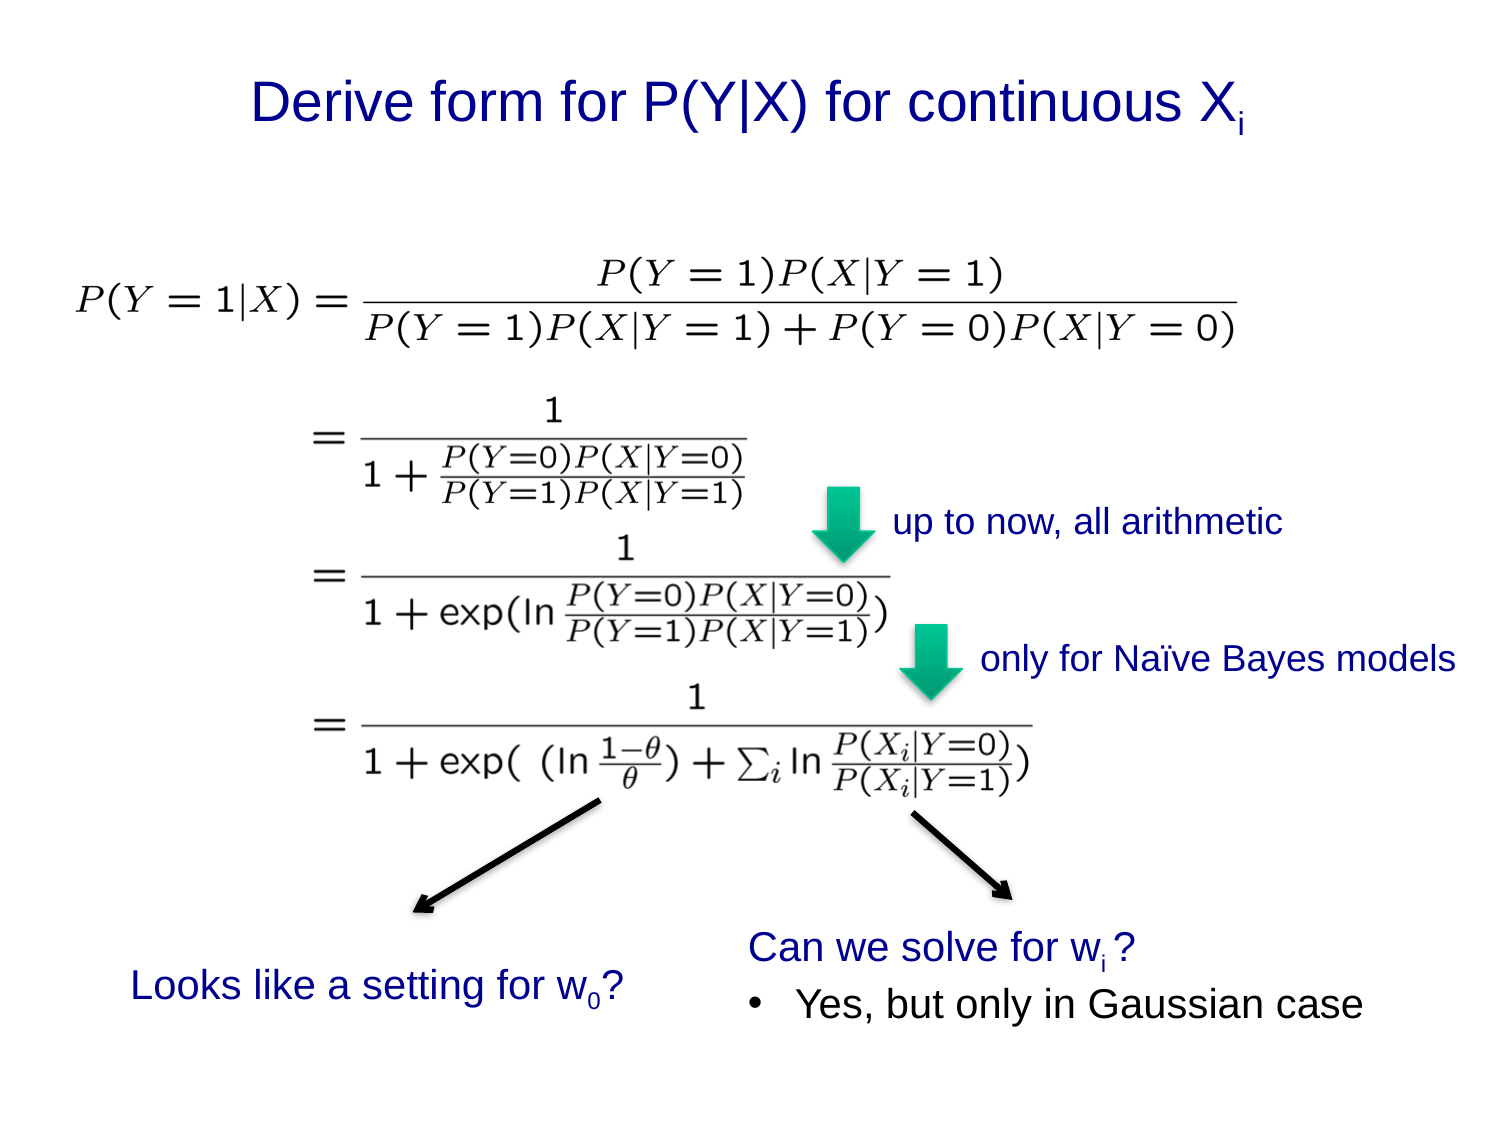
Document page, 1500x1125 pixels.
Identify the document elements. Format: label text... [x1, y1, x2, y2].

title Derive form for P(Y|X) for continuous Xi [62, 50, 1450, 150]
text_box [812, 487, 1302, 563]
picture [74, 255, 1238, 352]
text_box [899, 624, 1475, 701]
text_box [737, 812, 1387, 1029]
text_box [312, 395, 1033, 801]
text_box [112, 799, 643, 1016]
